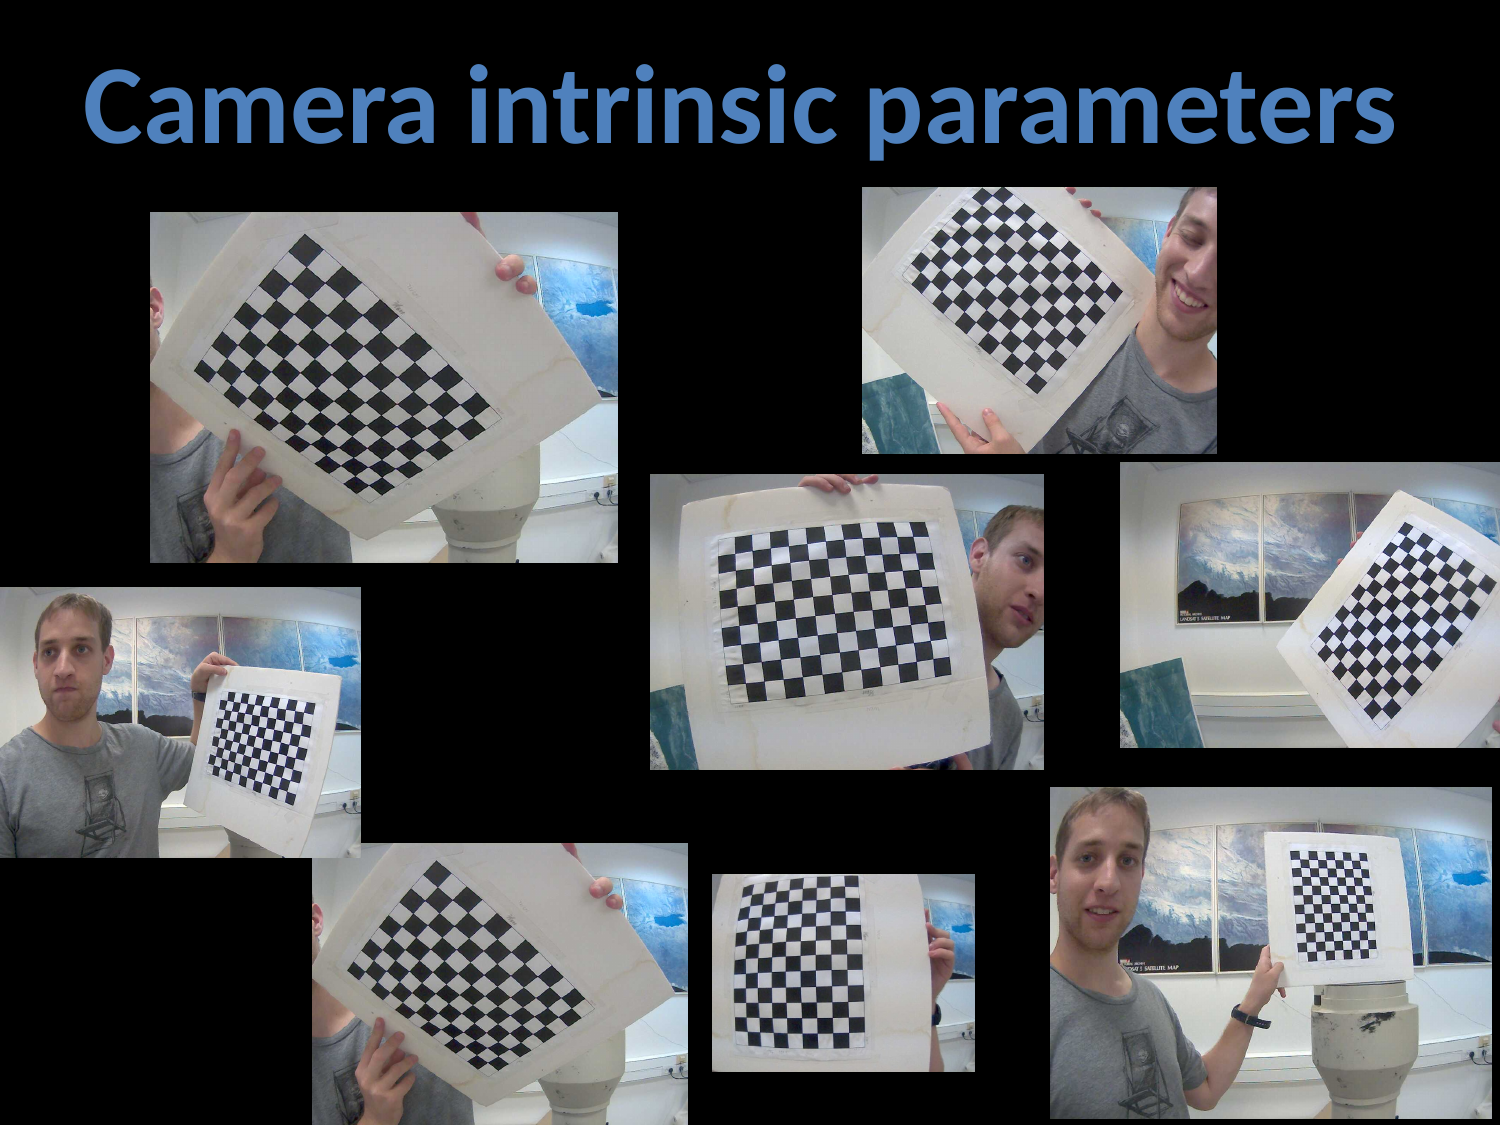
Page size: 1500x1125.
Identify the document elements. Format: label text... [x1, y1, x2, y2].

text_box Camera intrinsic parameters [68, 23, 1414, 174]
picture [649, 474, 1044, 771]
picture [712, 874, 976, 1073]
picture [1049, 787, 1492, 1119]
picture [862, 187, 1218, 454]
picture [1120, 462, 1500, 748]
picture [149, 212, 618, 564]
picture [0, 587, 689, 1125]
